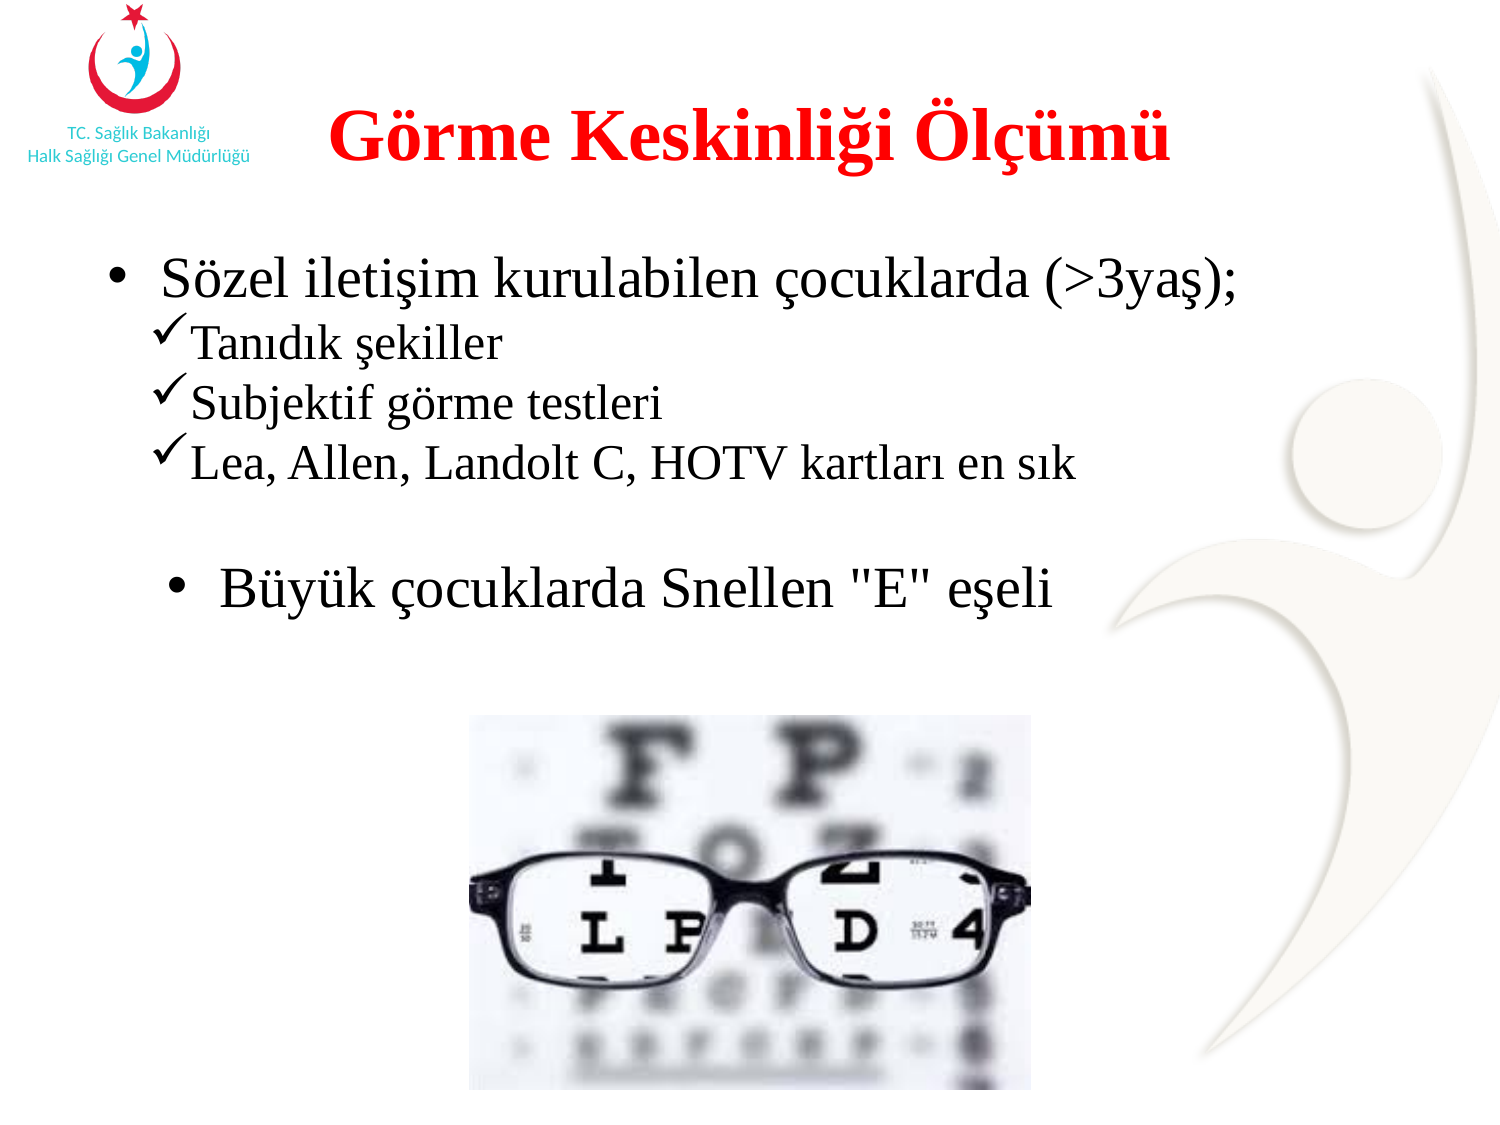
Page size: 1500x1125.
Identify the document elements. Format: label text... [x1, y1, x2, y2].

picture [468, 715, 1032, 1090]
list Sözel iletişim kurulabilen çocuklarda (>3yaş); Tanıdık şekiller Subjektif görme testleri Lea, Allen, Landolt C, HOTV kartları en sık Büyük çocuklarda Snellen "E" eşeli [75, 231, 1425, 705]
title Görme Keskinliği Ölçümü [165, 78, 1335, 197]
picture [76, 0, 196, 125]
